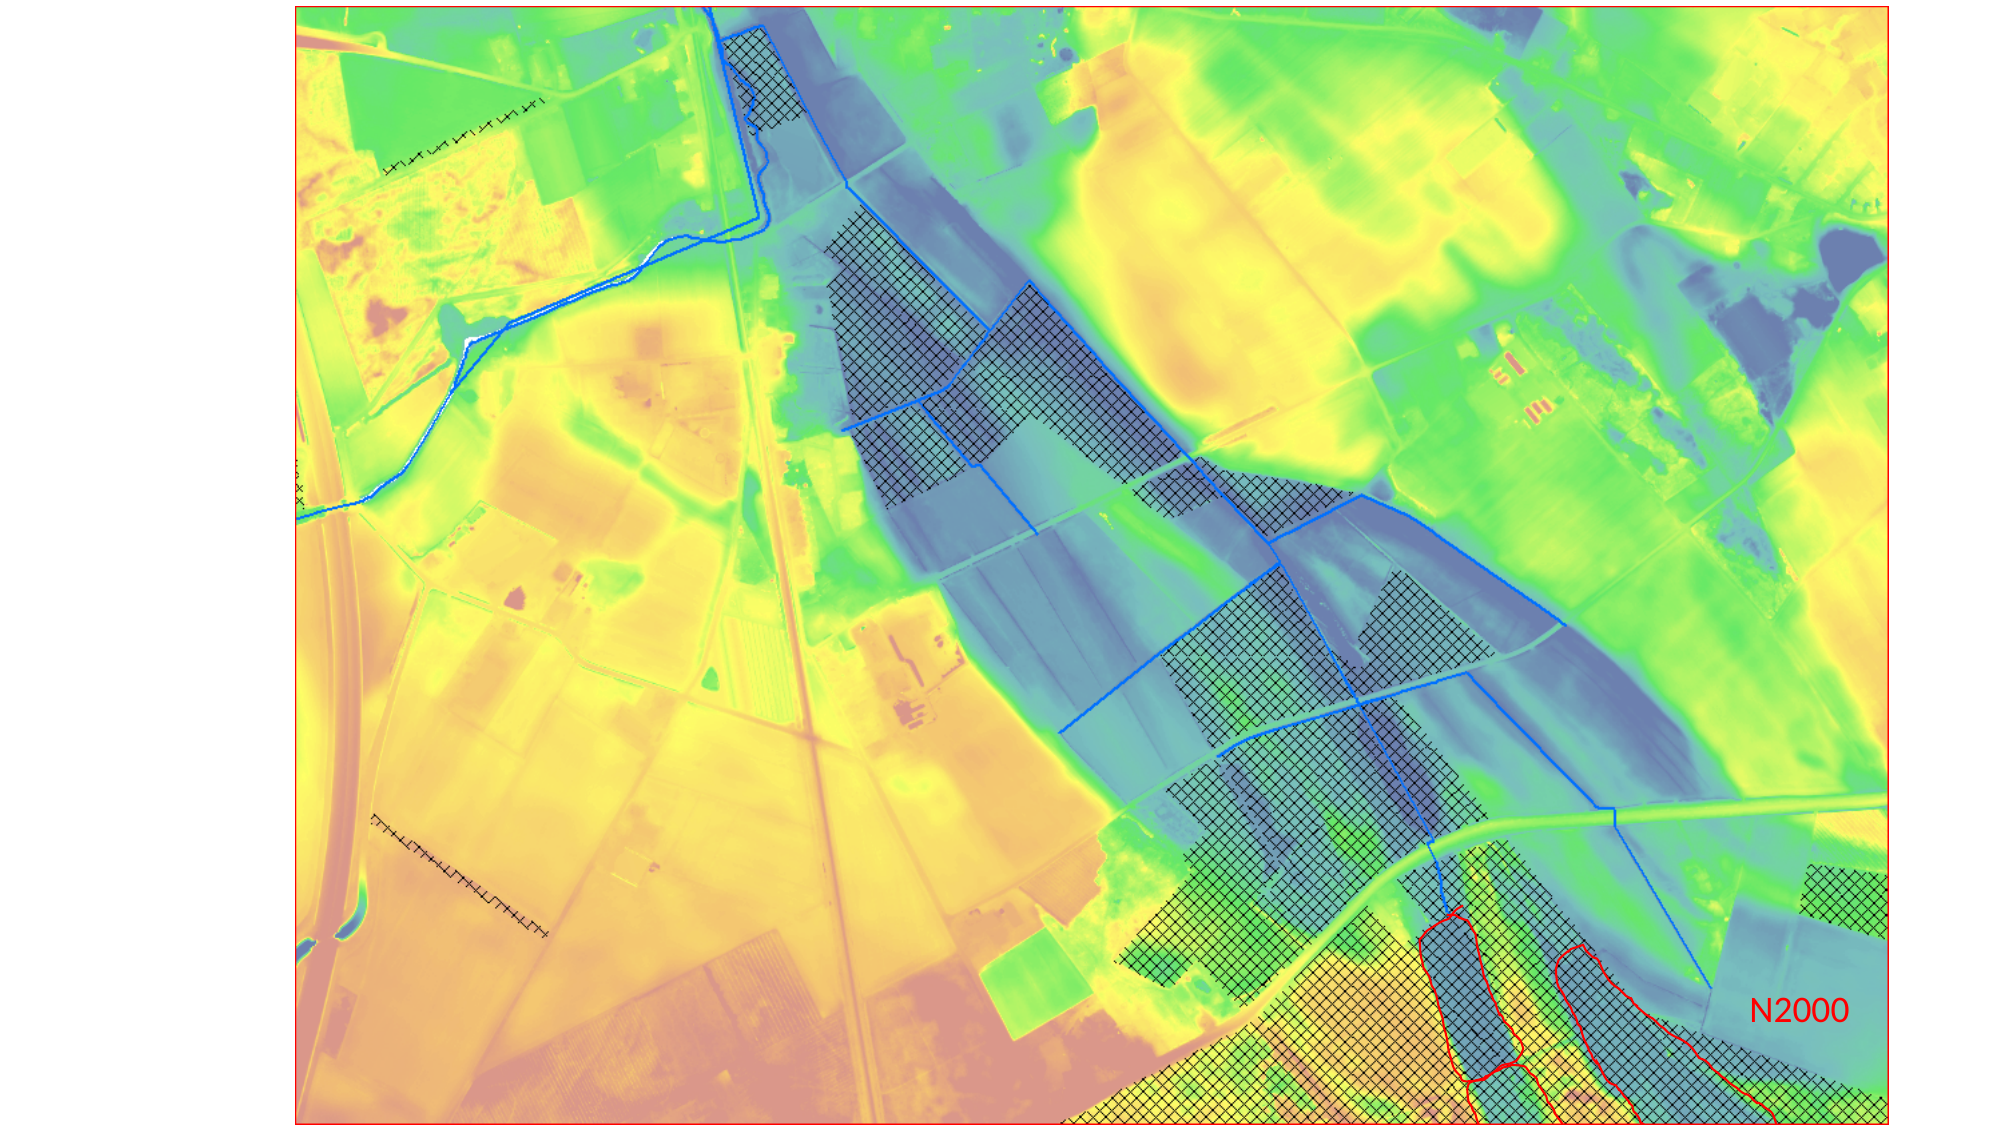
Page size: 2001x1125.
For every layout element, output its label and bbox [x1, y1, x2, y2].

picture [295, 6, 1889, 1125]
